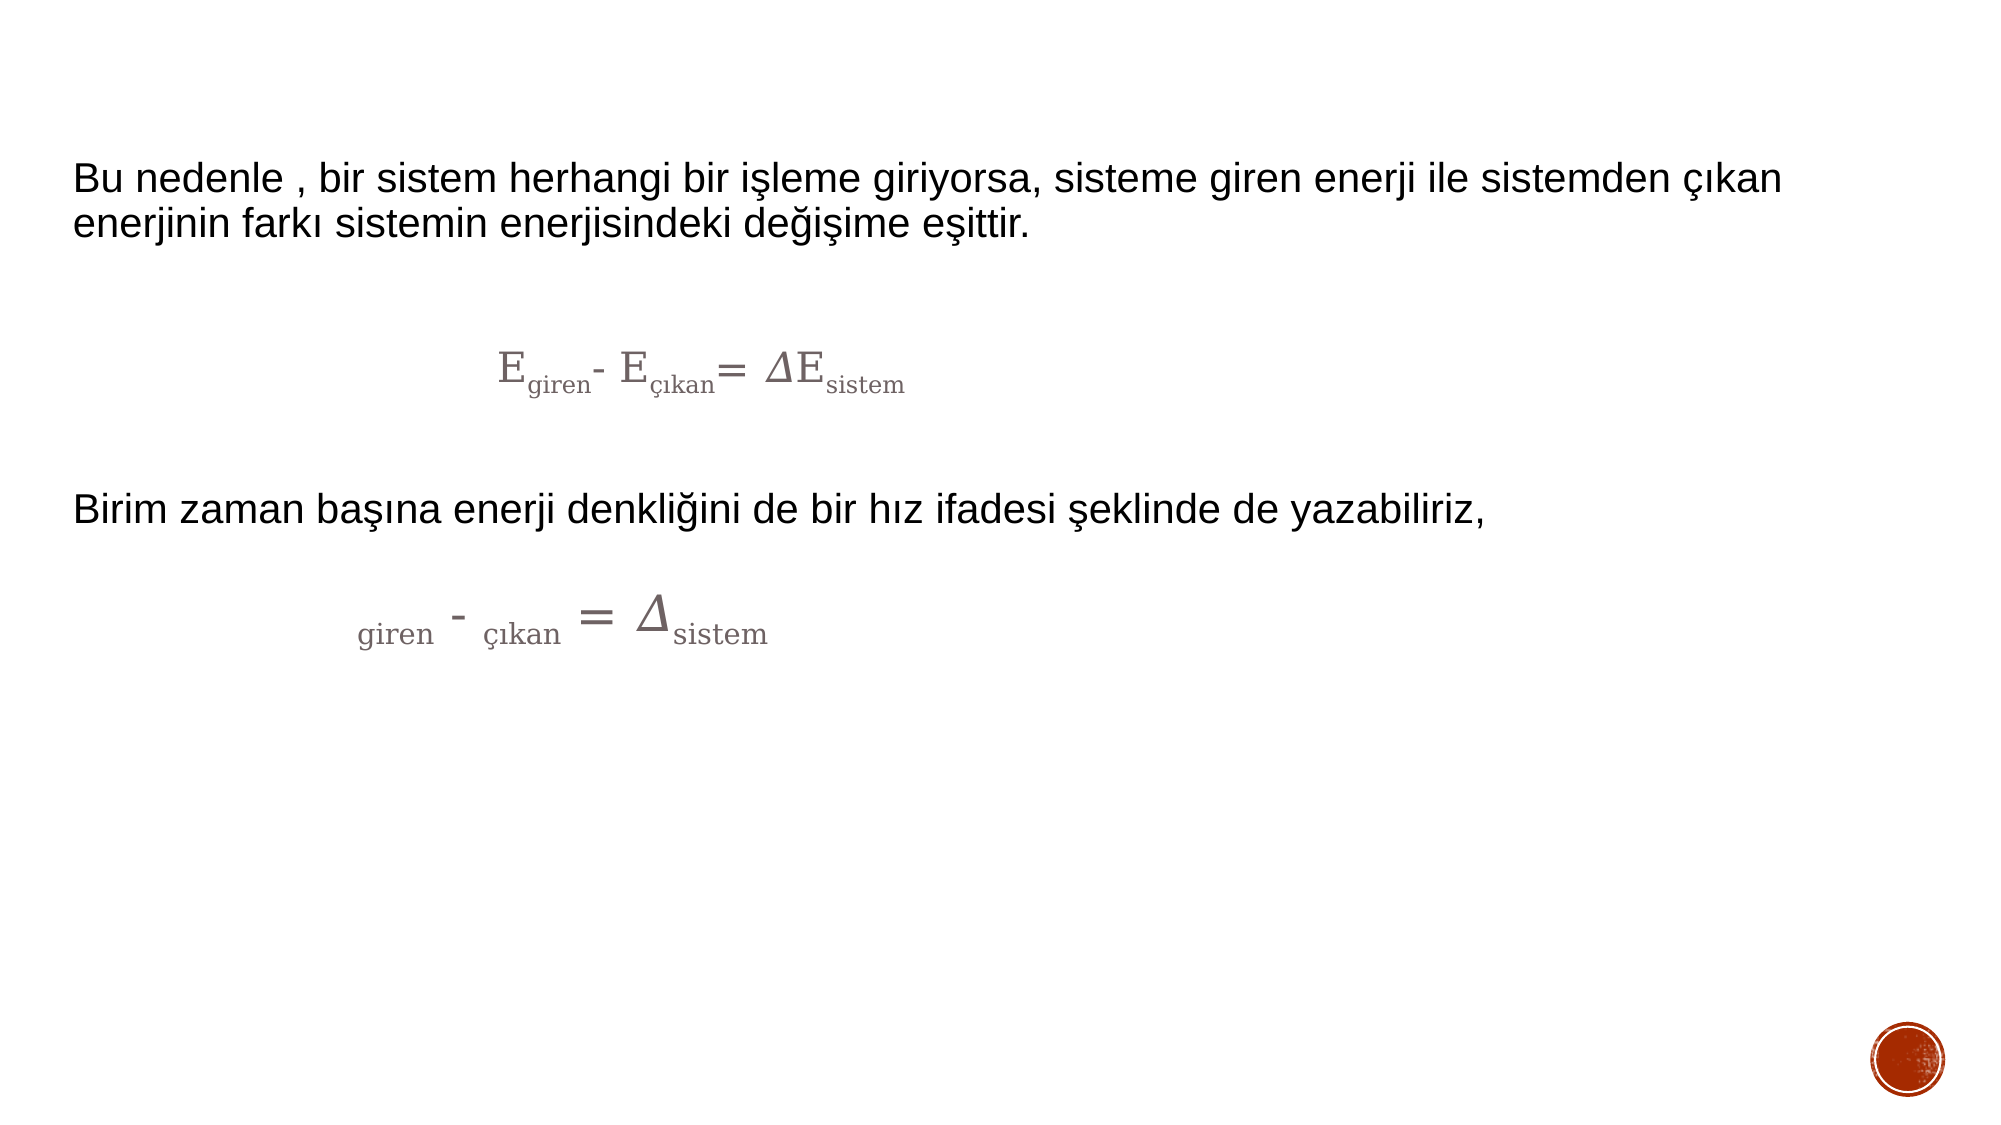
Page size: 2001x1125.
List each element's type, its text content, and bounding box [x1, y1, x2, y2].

list Bu nedenle , bir sistem herhangi bir işleme giriyorsa, sisteme giren enerji ile sistemden çıkan enerjinin farkı sistemin enerjisindeki değişime eşittir. Egiren- Eçıkan= 𝛥Esistem Birim zaman başına enerji denkliğini de bir hız ifadesi şeklinde de yazabiliriz, [57, 149, 1886, 1000]
